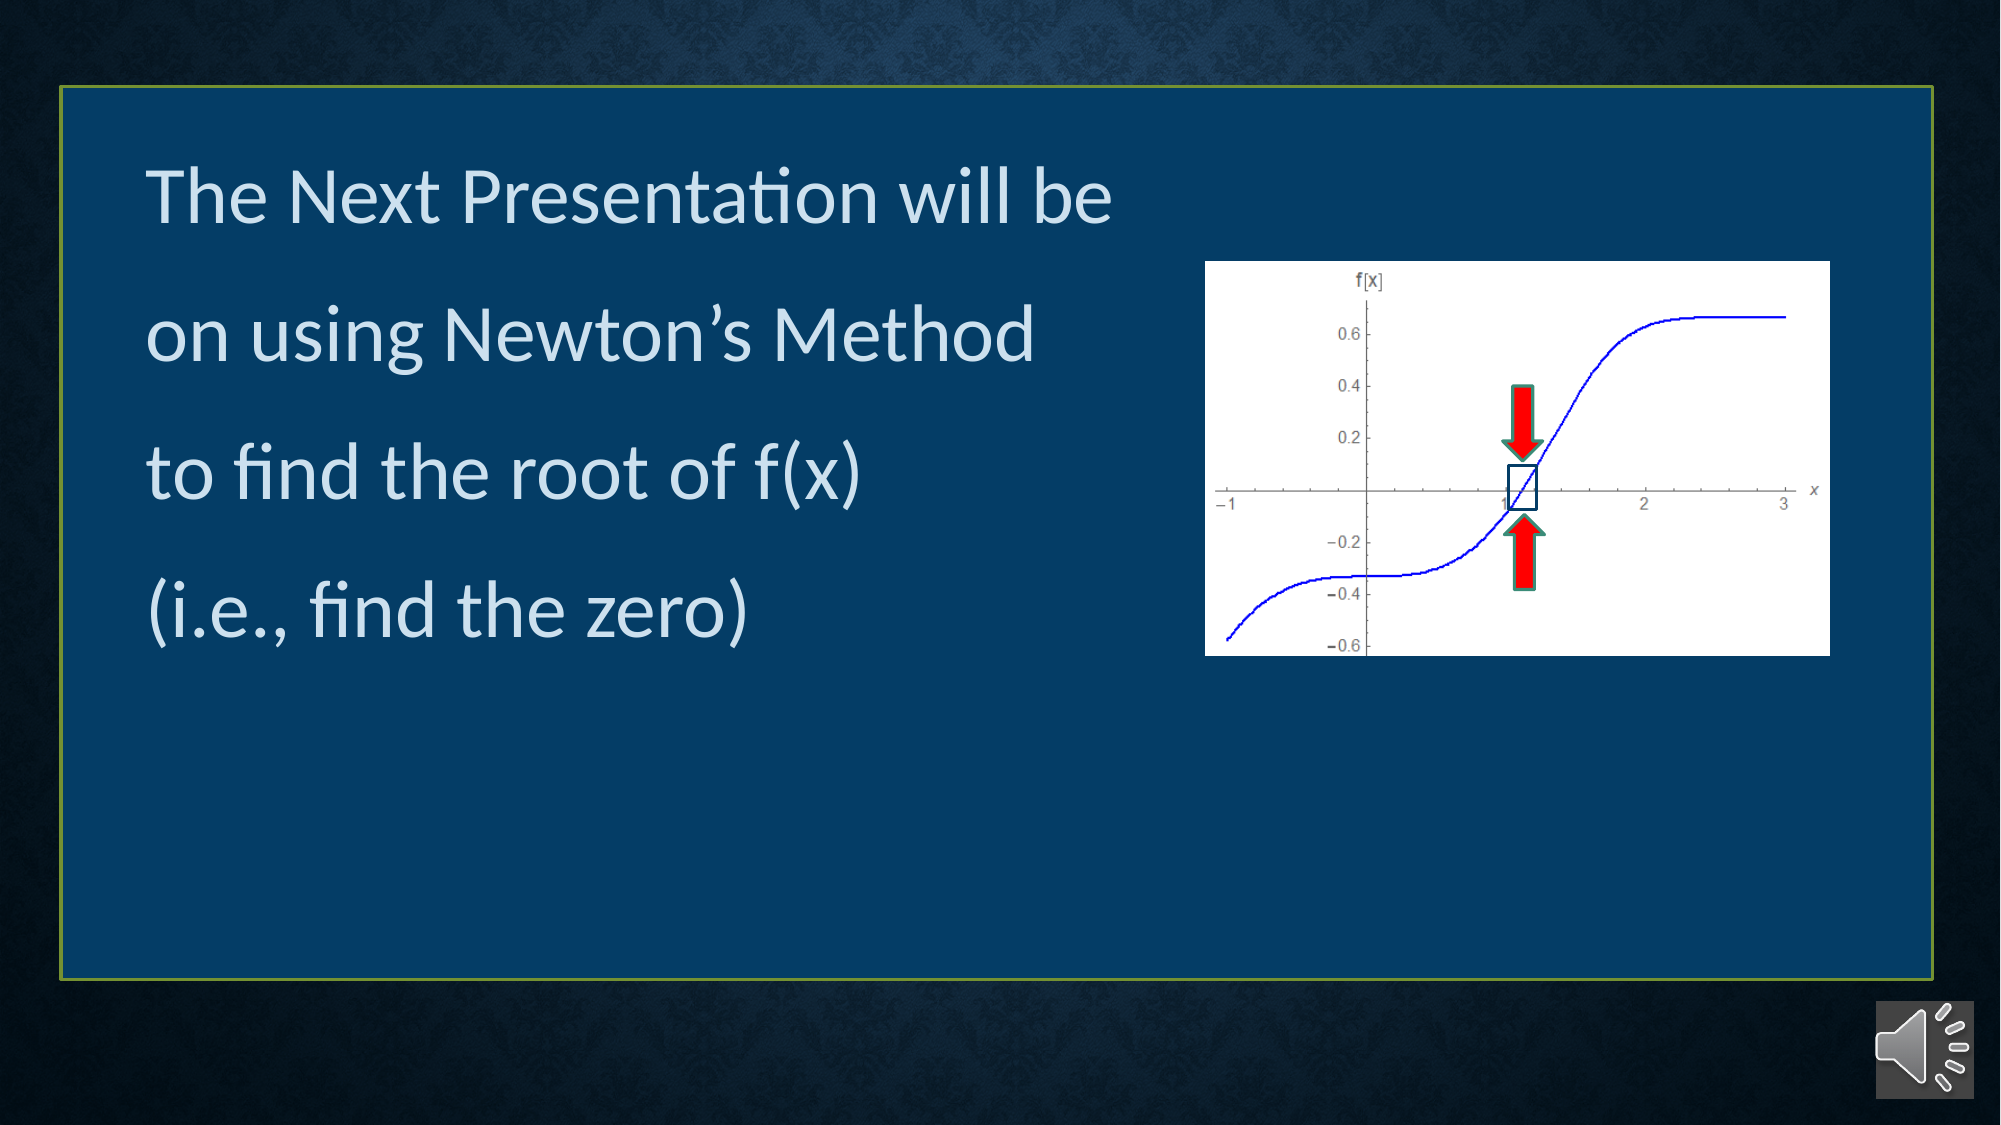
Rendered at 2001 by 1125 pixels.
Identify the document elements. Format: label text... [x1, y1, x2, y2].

picture [1204, 260, 1830, 657]
subtitle The Next Presentation will be on using Newton’s Method to find the root of f(x) (i.e., find the zero) [130, 115, 1933, 667]
text_box [59, 85, 1934, 981]
picture [1874, 999, 1976, 1101]
